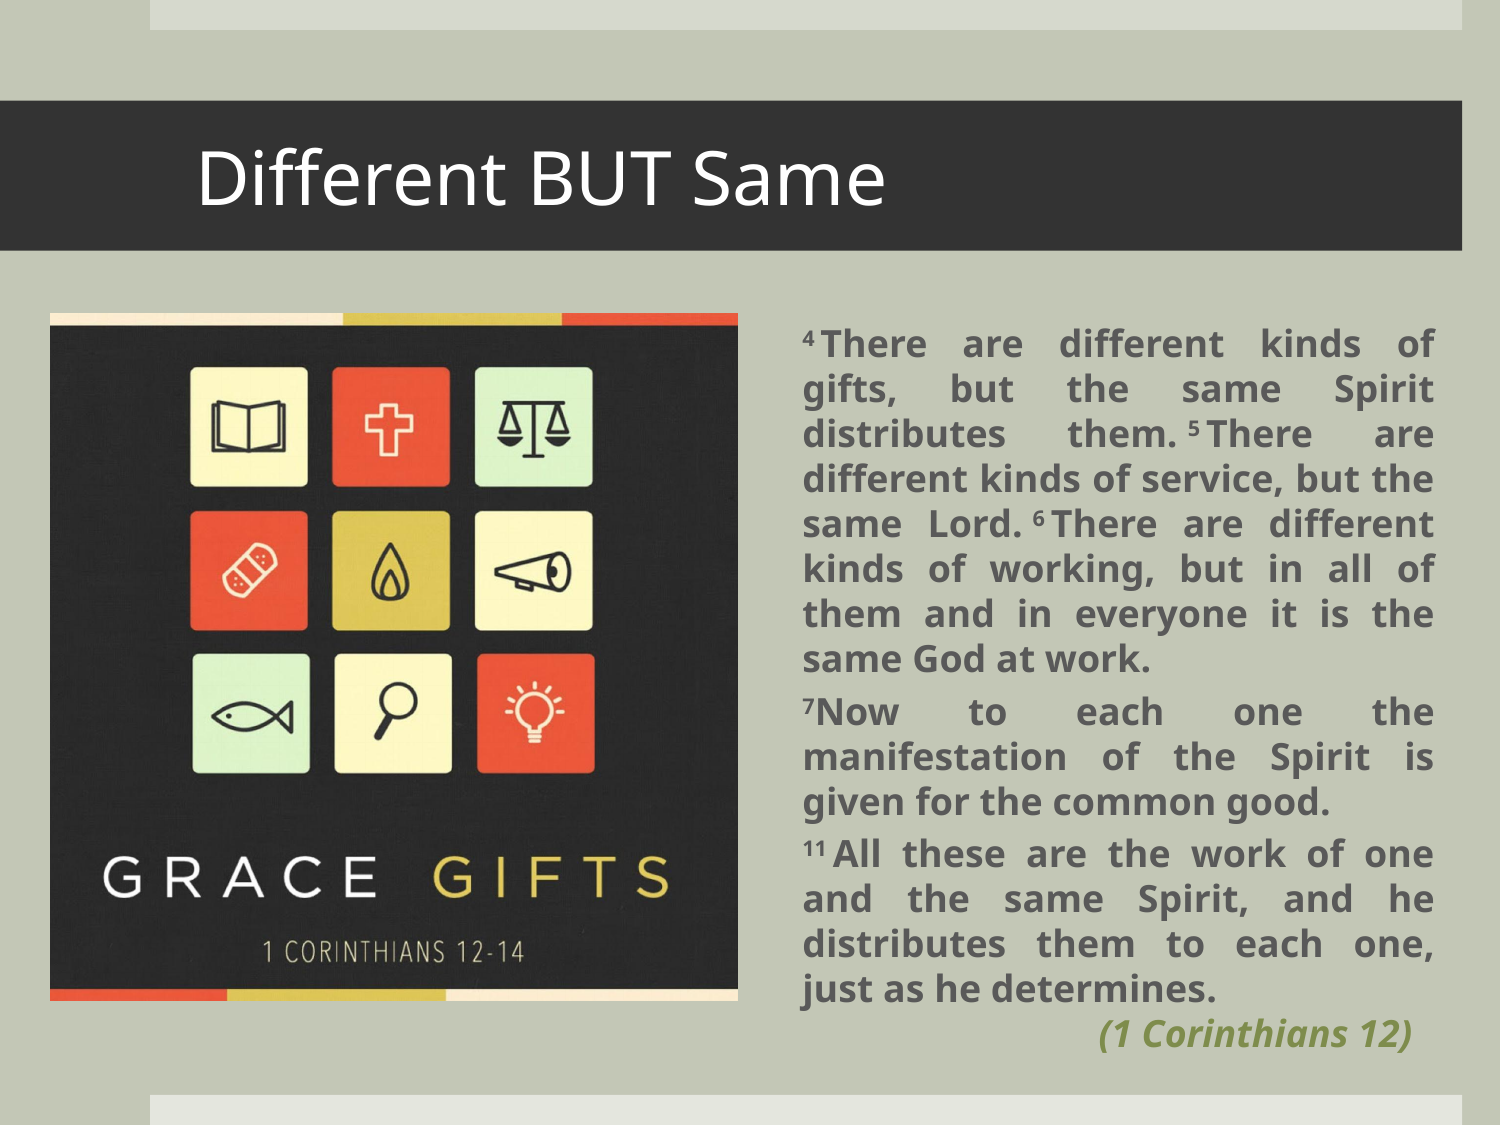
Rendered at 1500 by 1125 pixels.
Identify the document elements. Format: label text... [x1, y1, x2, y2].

picture [49, 312, 738, 1002]
text_box 4 There are different kinds of gifts, but the same Spirit distributes them. 5 There are different kinds of service, but the same Lord. 6 There are different kinds of working, but in all of them and in everyone it is the same God at work. 7Now to each one the manifestation of the Spirit is given for the common good. 11 All these are the work of one and the same Spirit, and he distributes them to each one, just as he determines. (1 Corinthians 12) [787, 313, 1450, 1063]
title Different BUT Same [0, 100, 1463, 251]
